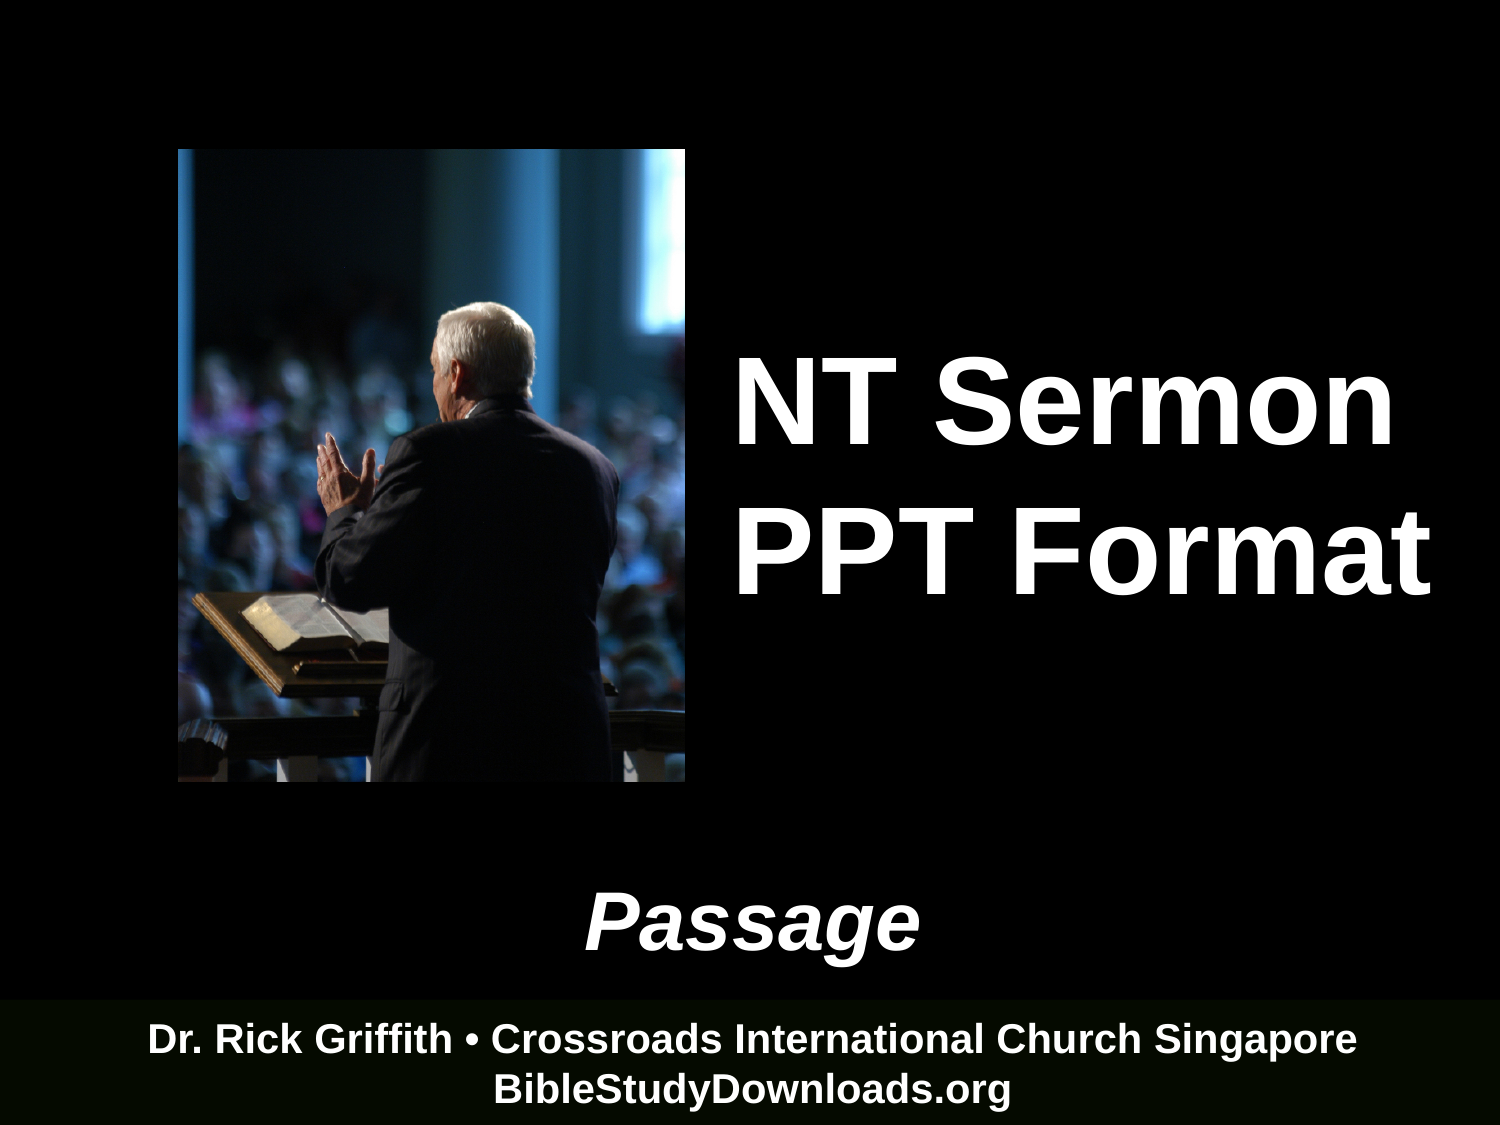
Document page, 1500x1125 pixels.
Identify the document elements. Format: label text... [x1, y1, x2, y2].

title NT Sermon PPT Format [689, 171, 1497, 769]
text_box Passage [2, 858, 1500, 976]
picture [178, 148, 686, 782]
text_box Dr. Rick Griffith • Crossroads International Church Singapore BibleStudyDownloads.org [0, 999, 1500, 1125]
